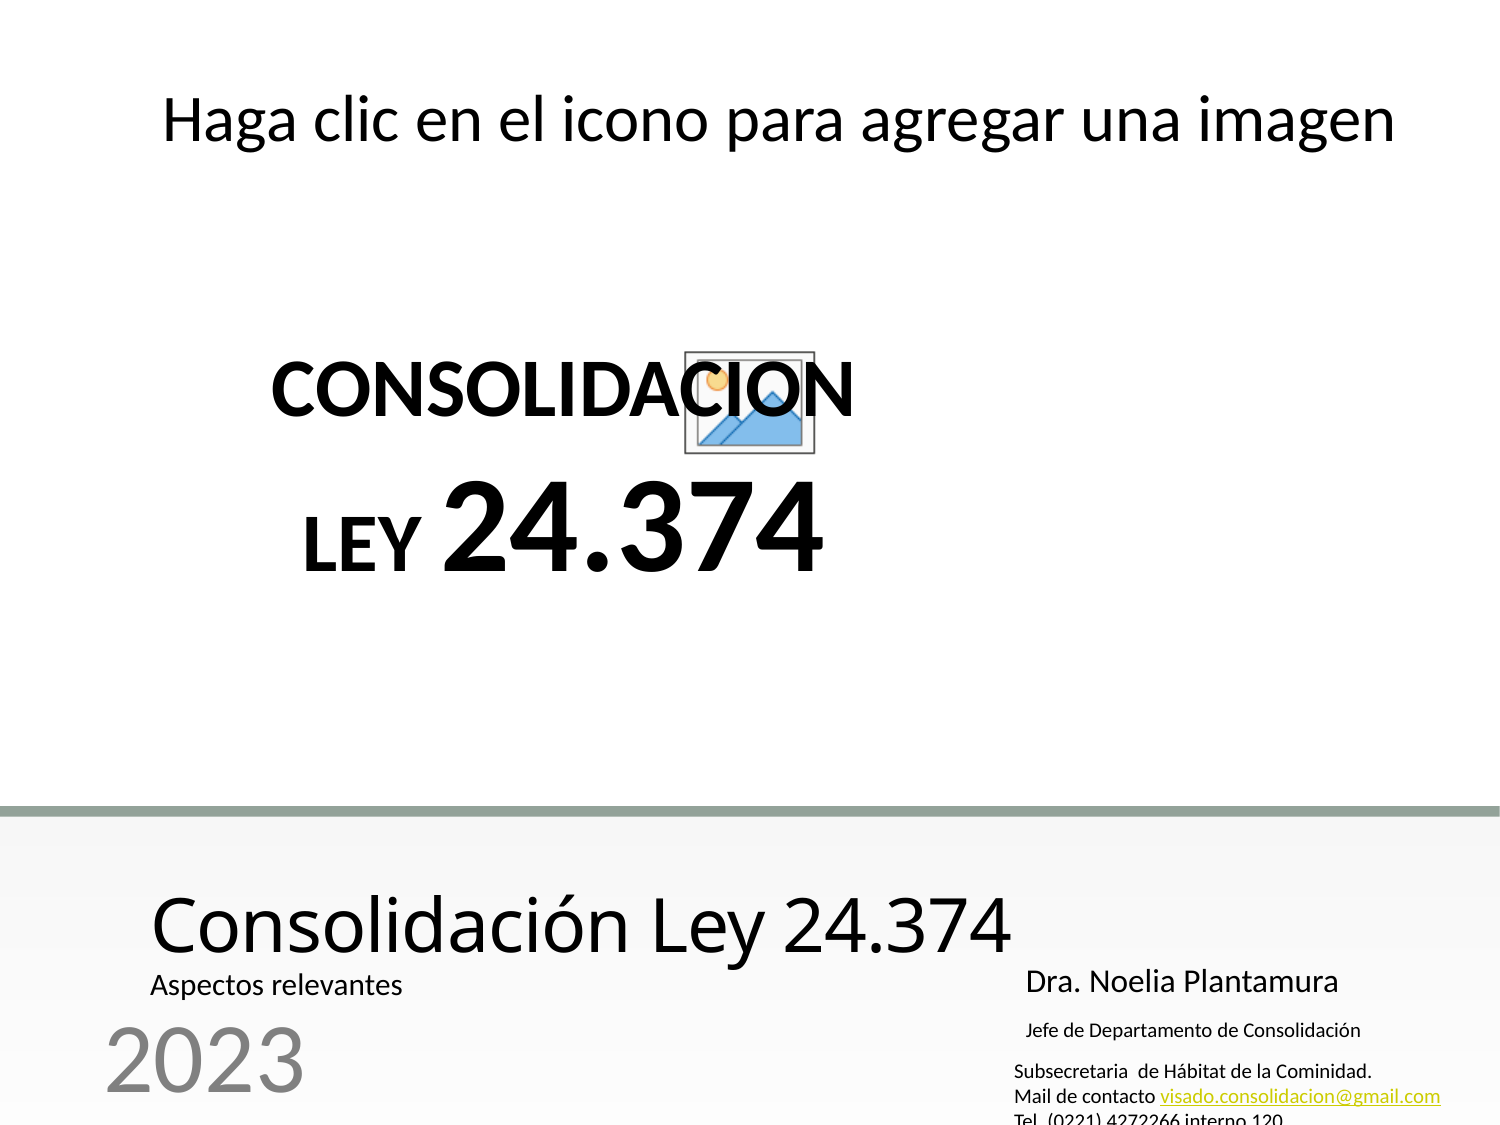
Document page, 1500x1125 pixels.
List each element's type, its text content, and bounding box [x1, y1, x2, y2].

text_box Jefe de Departamento de Consolidación [1011, 1009, 1471, 1049]
picture [0, 0, 1500, 807]
text_box Dra. Noelia Plantamura [1011, 952, 1460, 1007]
title Consolidación Ley 24.374 [135, 832, 1380, 968]
list Aspectos relevantes [135, 968, 1380, 1067]
text_box 2023 [88, 984, 321, 1120]
text_box Subsecretaria de Hábitat de la Cominidad. Mail de contacto visado.consolidacion@gmail.com Tel. (0221) 4272266 interno 120 [999, 1049, 1472, 1125]
